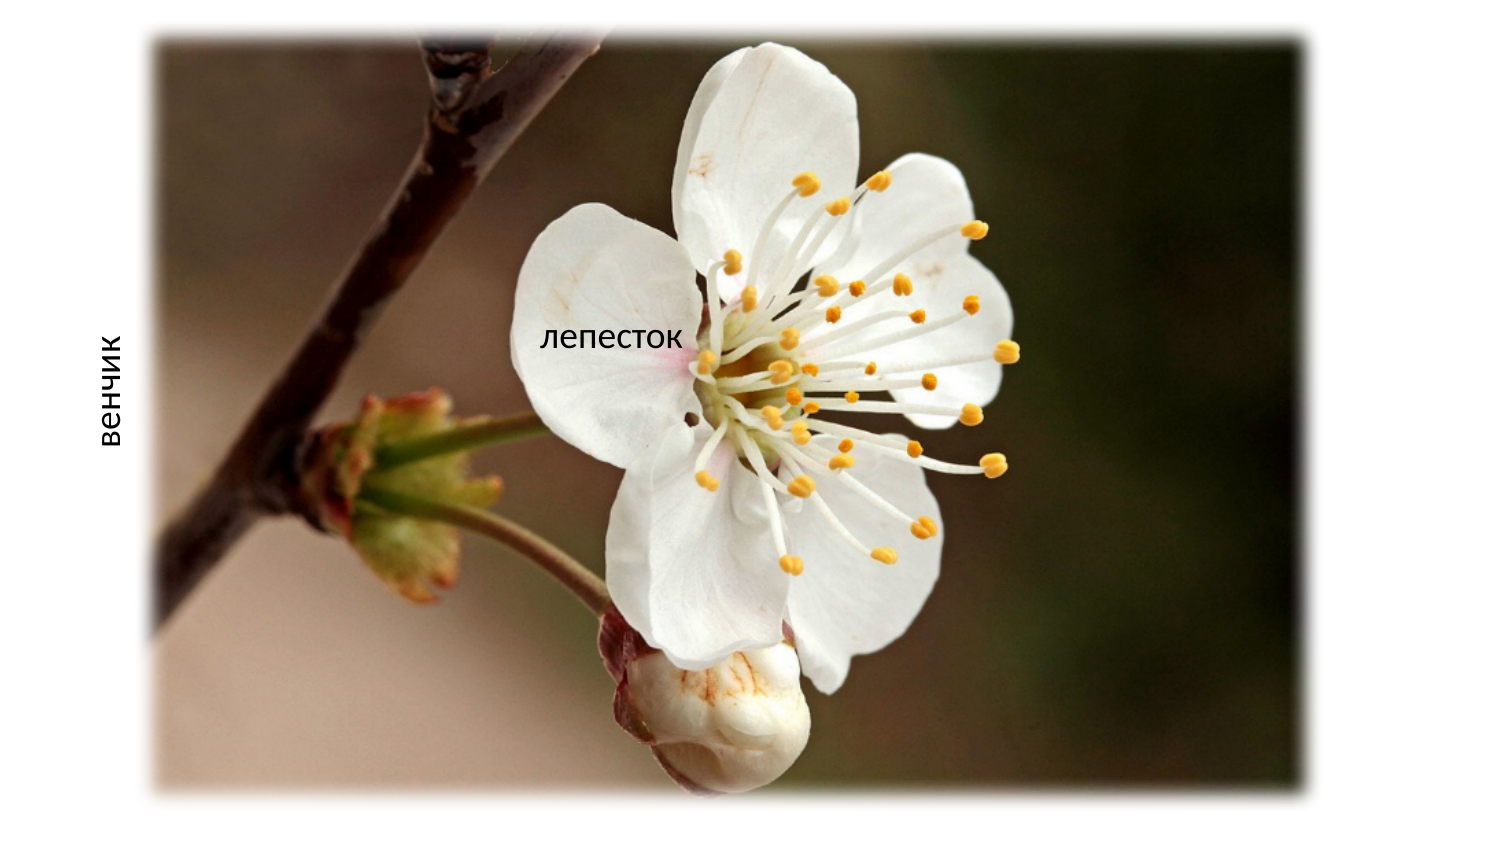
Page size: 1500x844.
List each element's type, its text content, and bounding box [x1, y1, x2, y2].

text_box венчик [75, 280, 130, 505]
picture [135, 19, 1324, 812]
